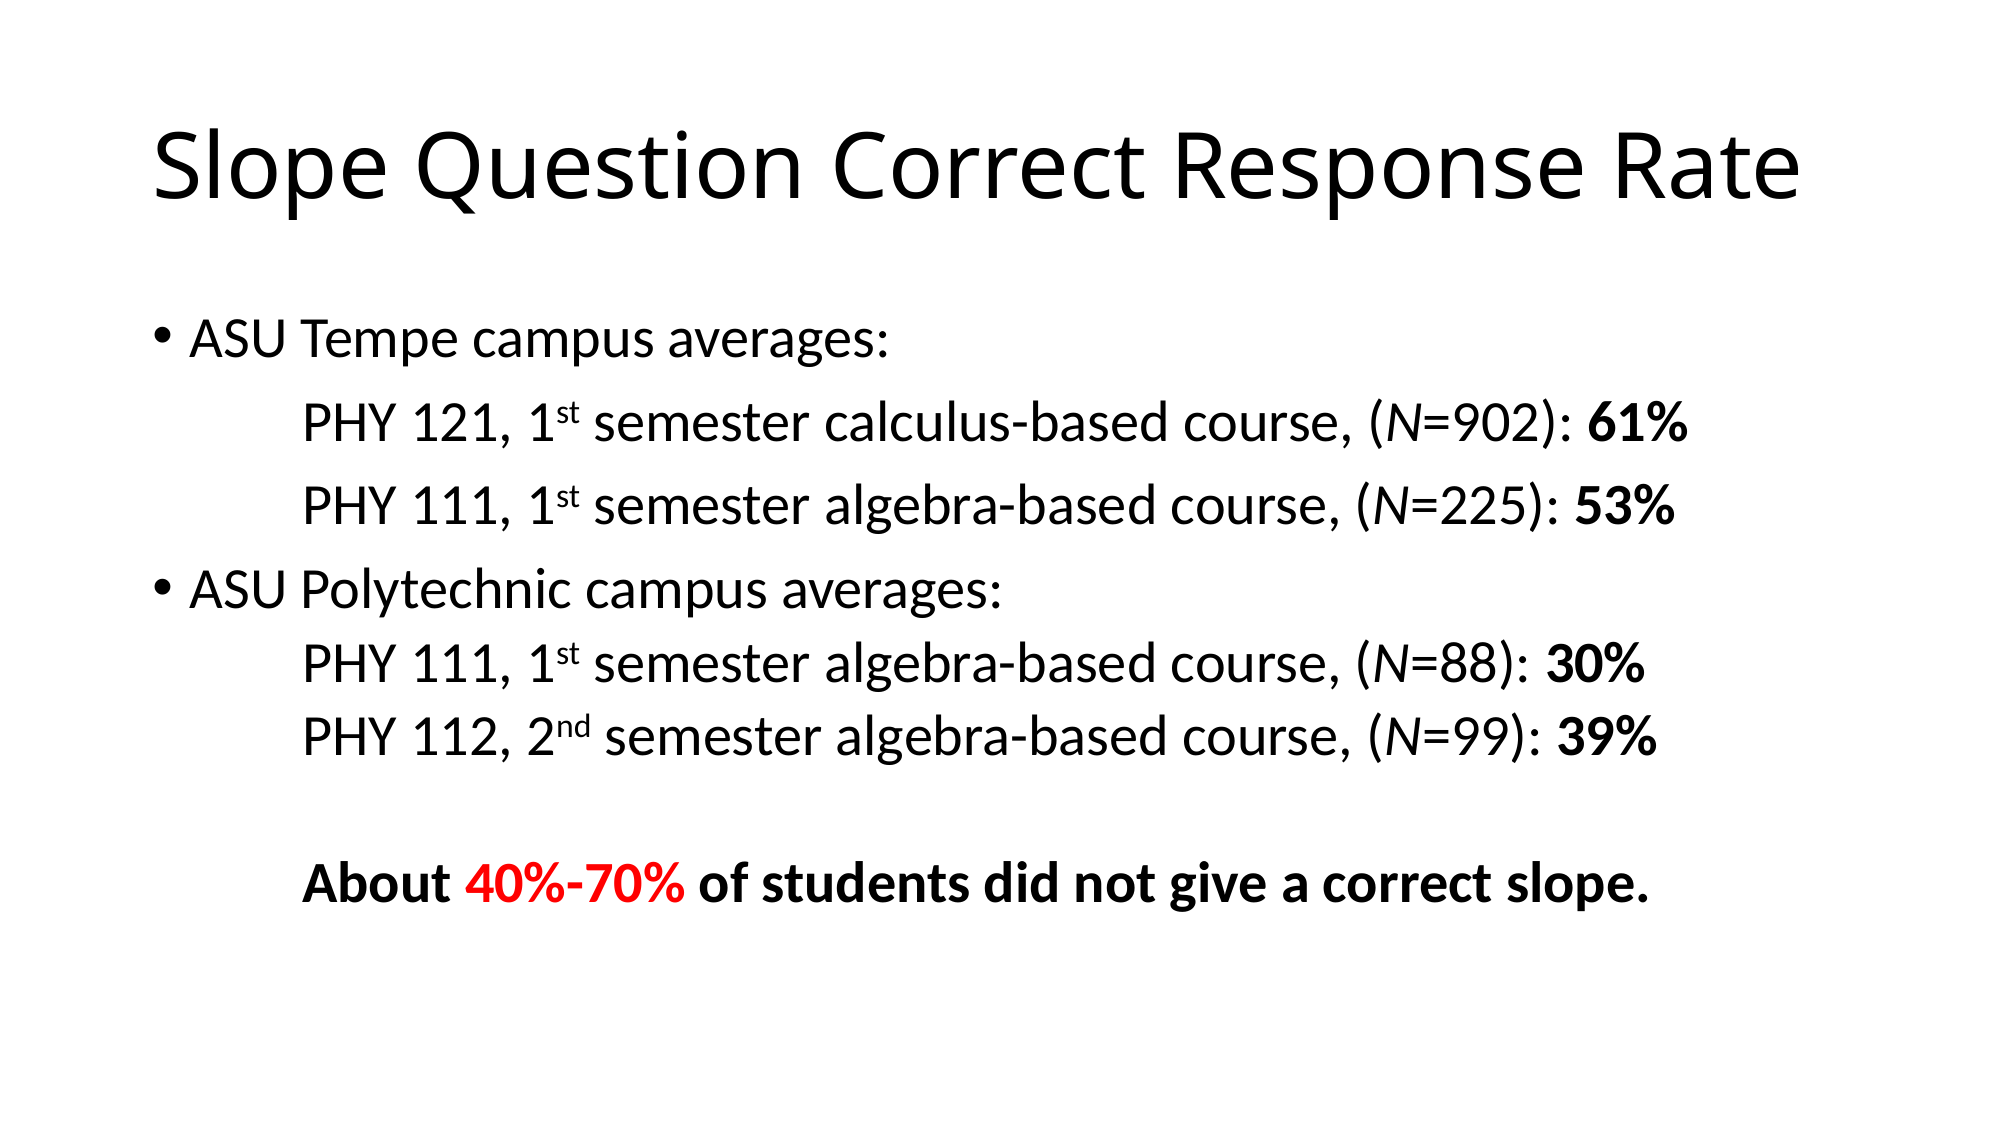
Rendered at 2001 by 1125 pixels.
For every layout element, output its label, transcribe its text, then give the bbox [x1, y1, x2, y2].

list ASU Tempe campus averages: PHY 121, 1st semester calculus-based course, (N=902): 61% PHY 111, 1st semester algebra-based course, (N=225): 53% ASU Polytechnic campus averages: PHY 111, 1st semester algebra-based course, (N=88): 30% PHY 112, 2nd semester algebra-based course, (N=99): 39% About 40%-70% of students did not give a correct slope. [137, 299, 1863, 1014]
title Slope Question Correct Response Rate [137, 59, 1863, 278]
